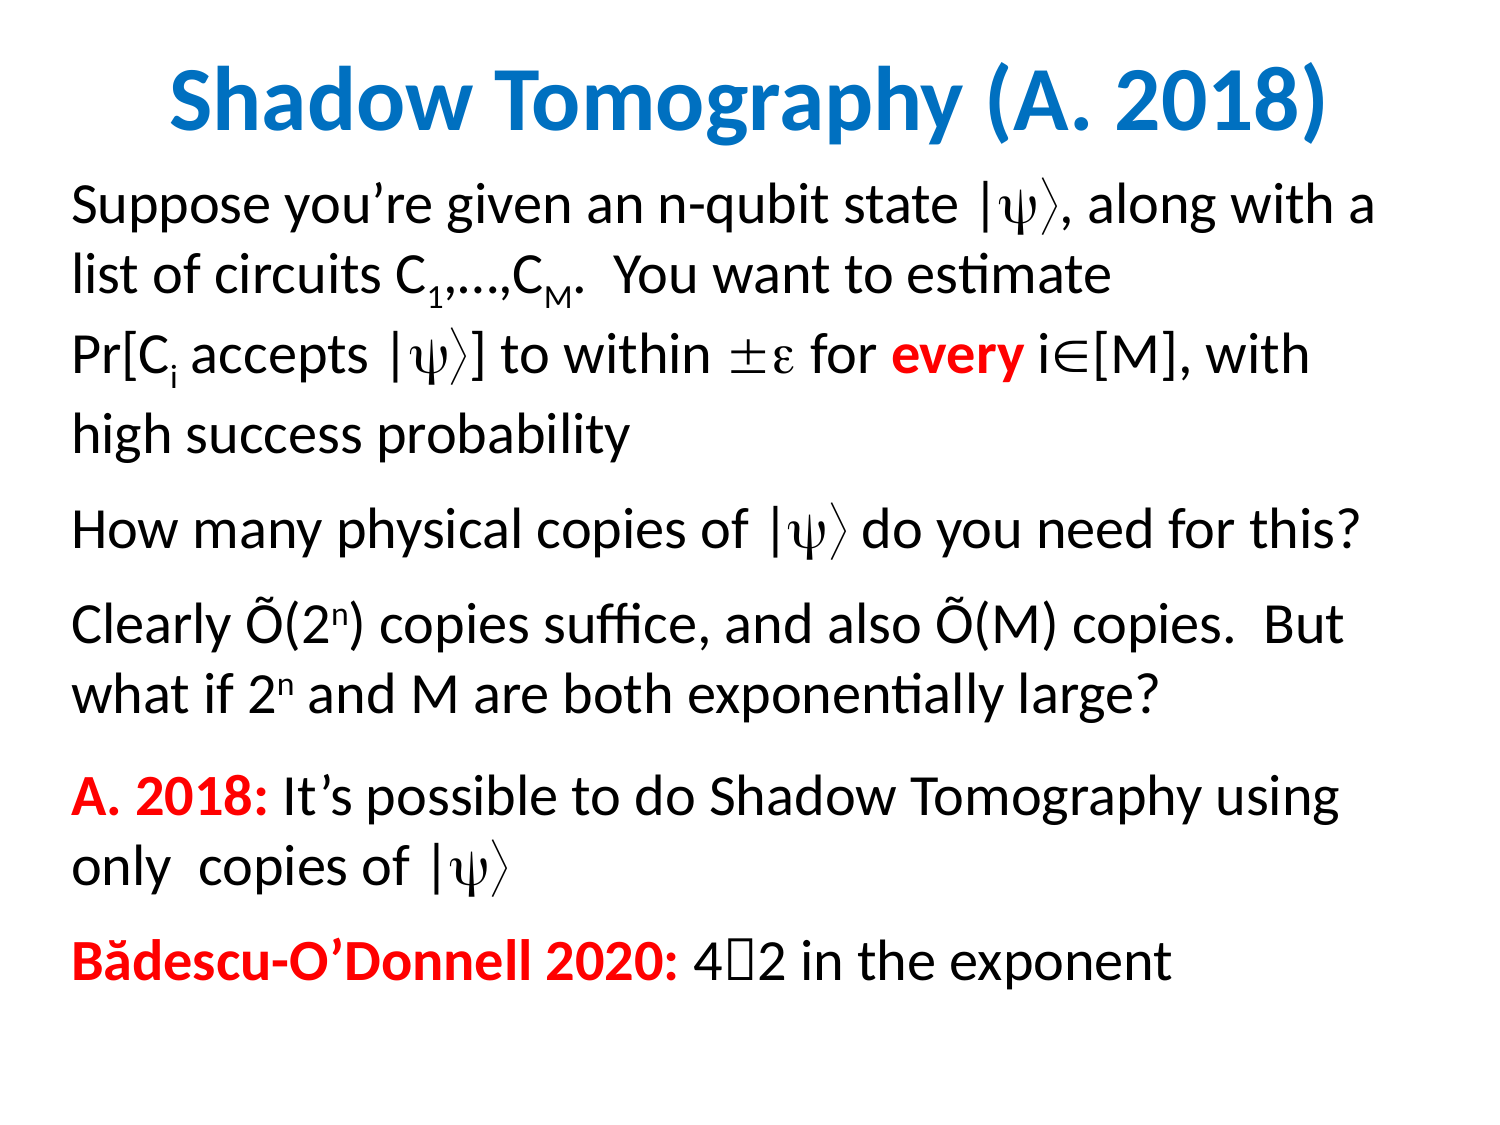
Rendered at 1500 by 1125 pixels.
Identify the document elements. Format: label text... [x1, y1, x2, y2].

title Shadow Tomography (A. 2018) [24, 24, 1475, 163]
text_box Suppose you’re given an n-qubit state |, along with a list of circuits C1,…,CM. You want to estimate Pr[Ci accepts |] to within  for every i[M], with high success probability How many physical copies of | do you need for this? Clearly Õ(2n) copies suffice, and also Õ(M) copies. But what if 2n and M are both exponentially large? [56, 158, 1413, 733]
